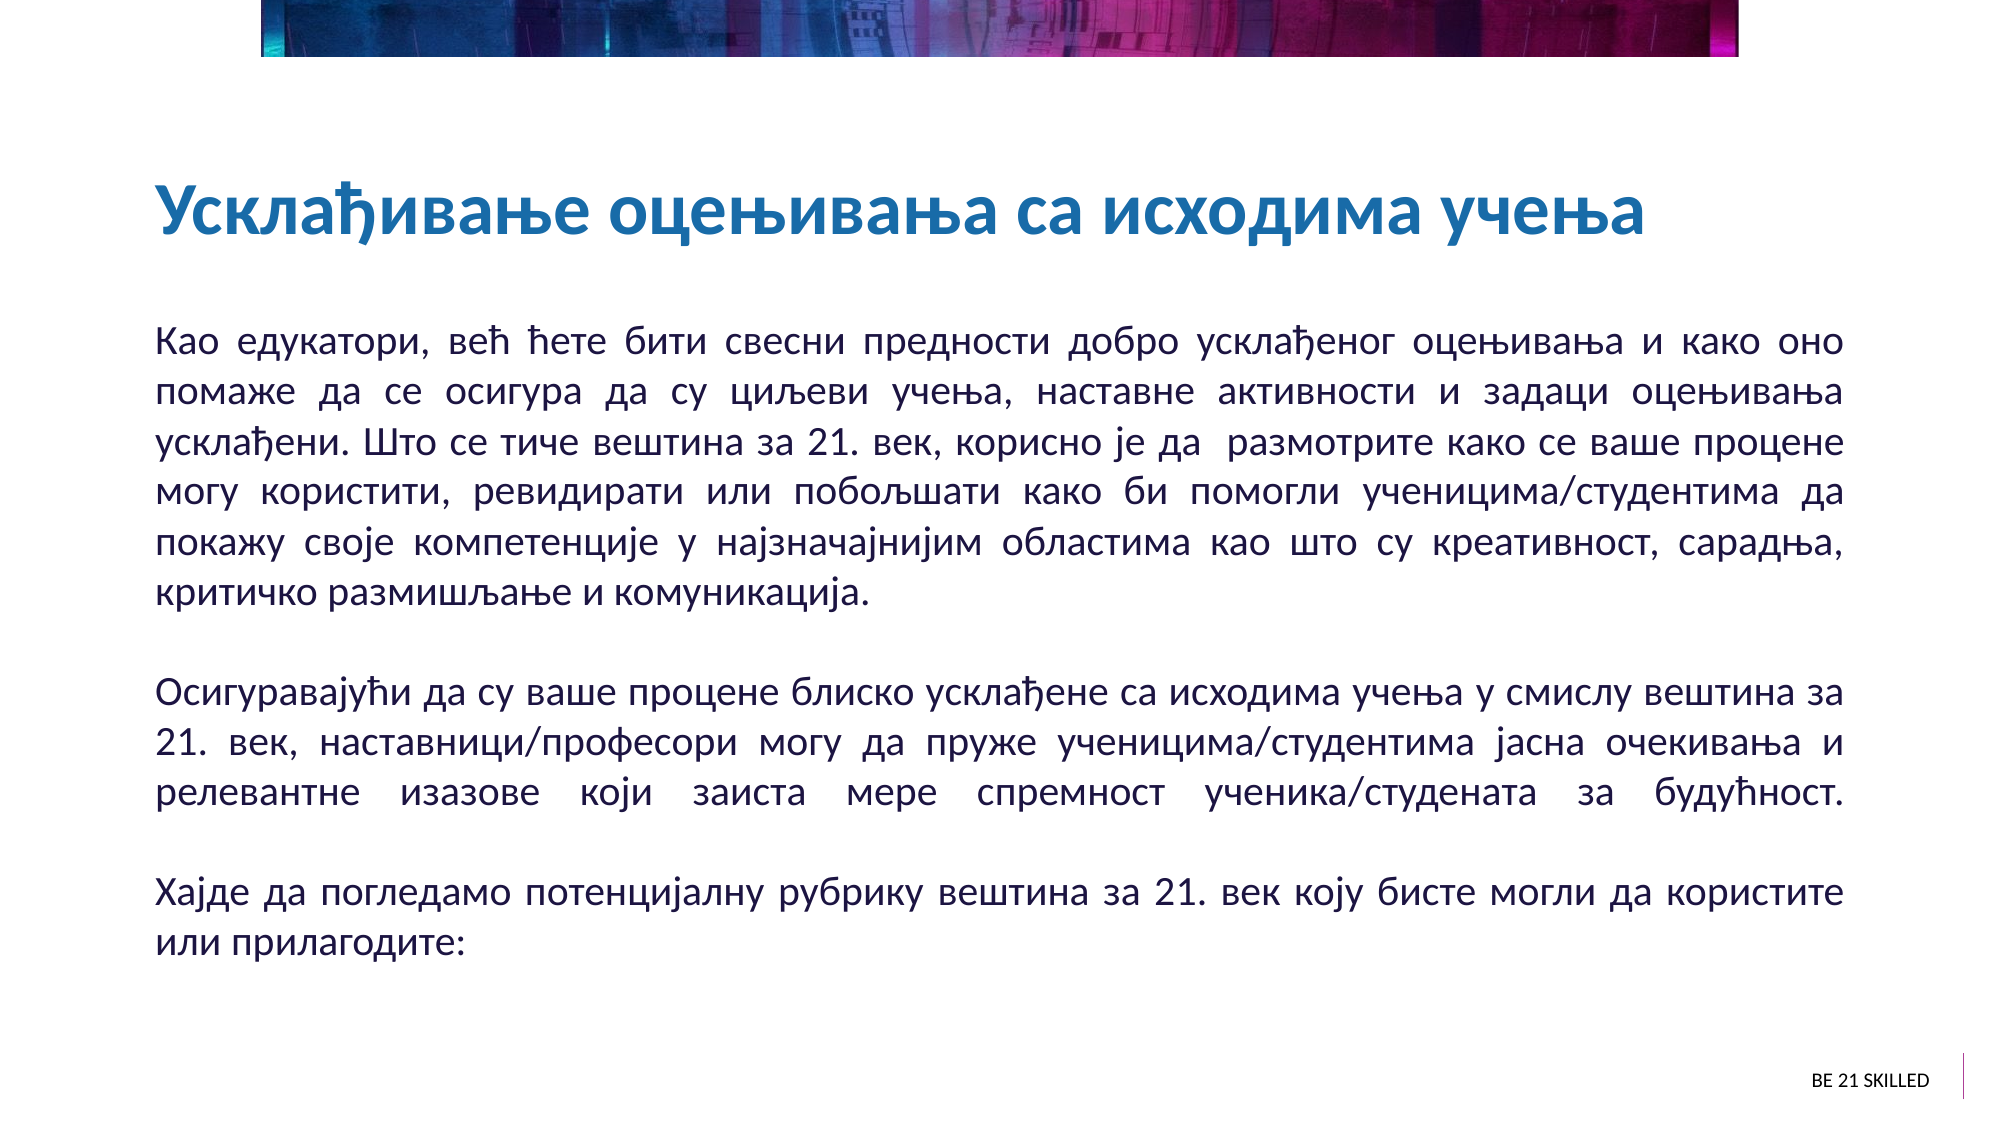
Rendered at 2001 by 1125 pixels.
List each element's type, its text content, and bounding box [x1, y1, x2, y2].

picture [261, 0, 1739, 57]
list Усклађивање оцењивања са исходима учења [140, 151, 1860, 284]
list Као едукатори, већ ћете бити свесни предности добро усклађеног оцењивања и како оно помаже да се осигура да су циљеви учења, наставне активности и задаци оцењивања усклађени. Што се тиче вештина за 21. век, корисно је да размотрите како се ваше процене могу користити, ревидирати или побољшати како би помогли ученицима/студентима да покажу своје компетенције у најзначајнијим областима као што су креативност, сарадња, критичко размишљање и комуникација. Осигуравајући да су ваше процене блиско усклађене са исходима учења у смислу вештина за 21. век, наставници/професори могу да пруже ученицима/студентима јасна очекивања и релевантне изазове који заиста мере спремност ученика/студената за будућност. Хајде да погледамо потенцијалну рубрику вештина за 21. век коју бисте могли да користите или прилагодите: [140, 305, 1860, 1035]
